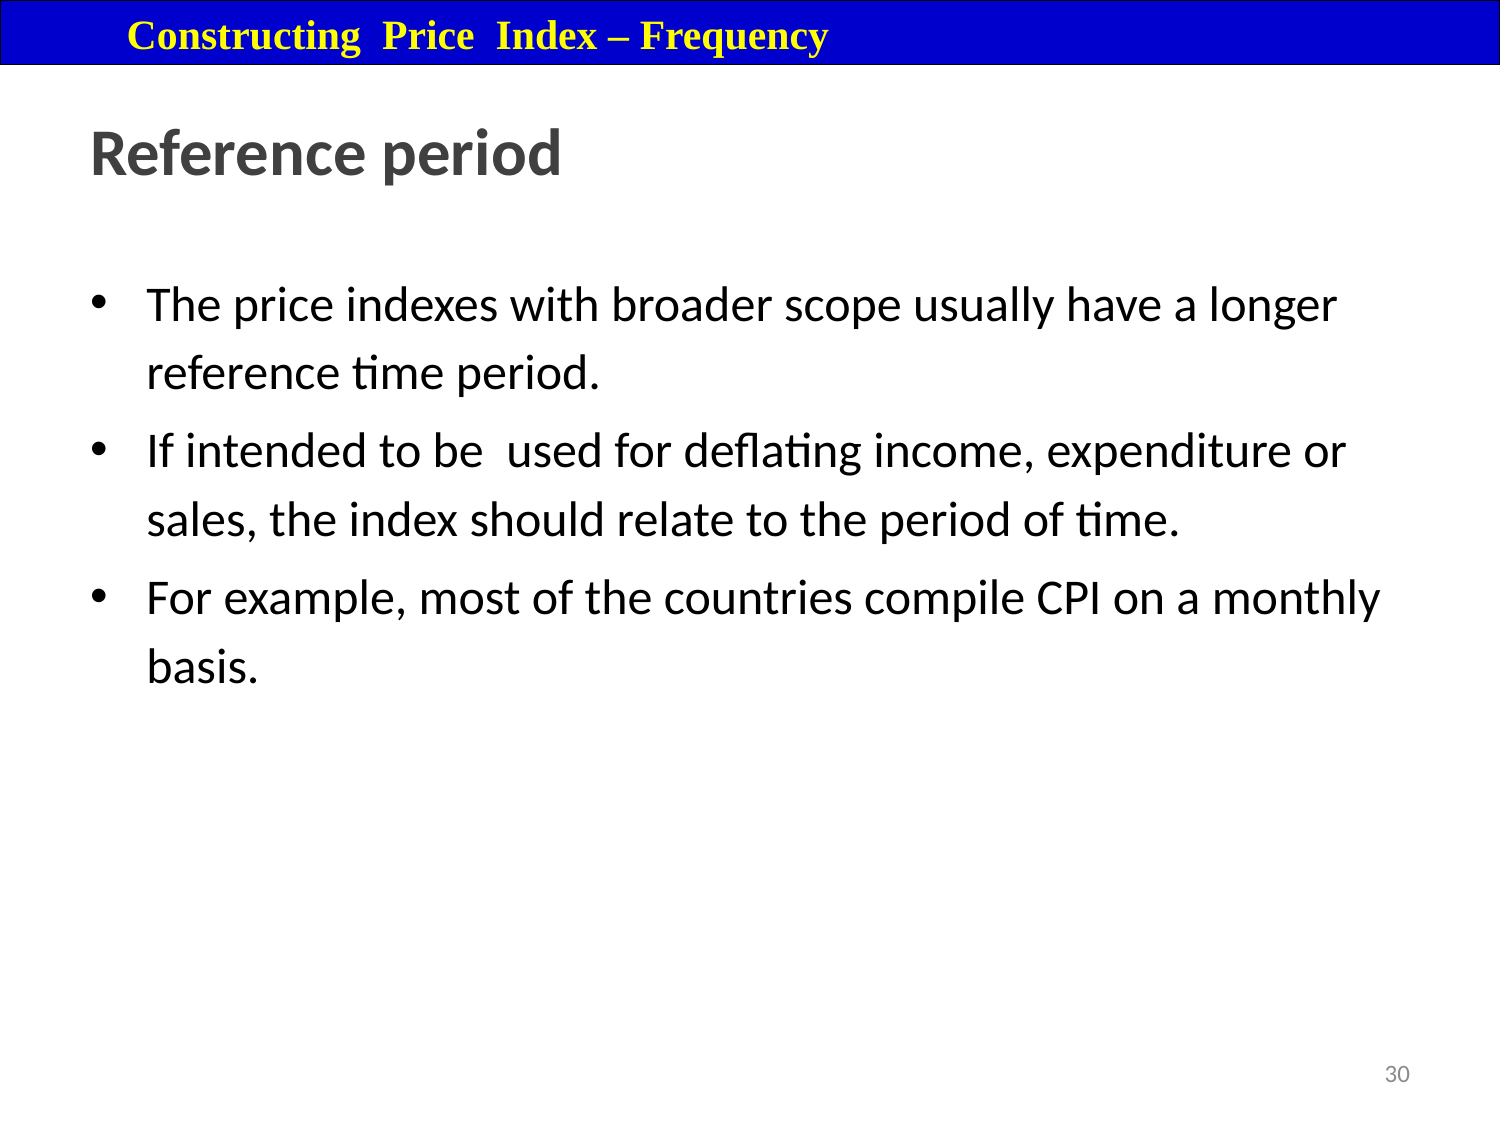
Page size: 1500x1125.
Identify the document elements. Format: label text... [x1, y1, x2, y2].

text_box Constructing Price Index – Frequency [0, 0, 1500, 65]
title Reference period [75, 101, 1425, 197]
list The price indexes with broader scope usually have a longer reference time period. If intended to be used for deflating income, expenditure or sales, the index should relate to the period of time. For example, most of the countries compile CPI on a monthly basis. [75, 255, 1425, 1005]
slide_number 30 [1074, 1042, 1425, 1103]
